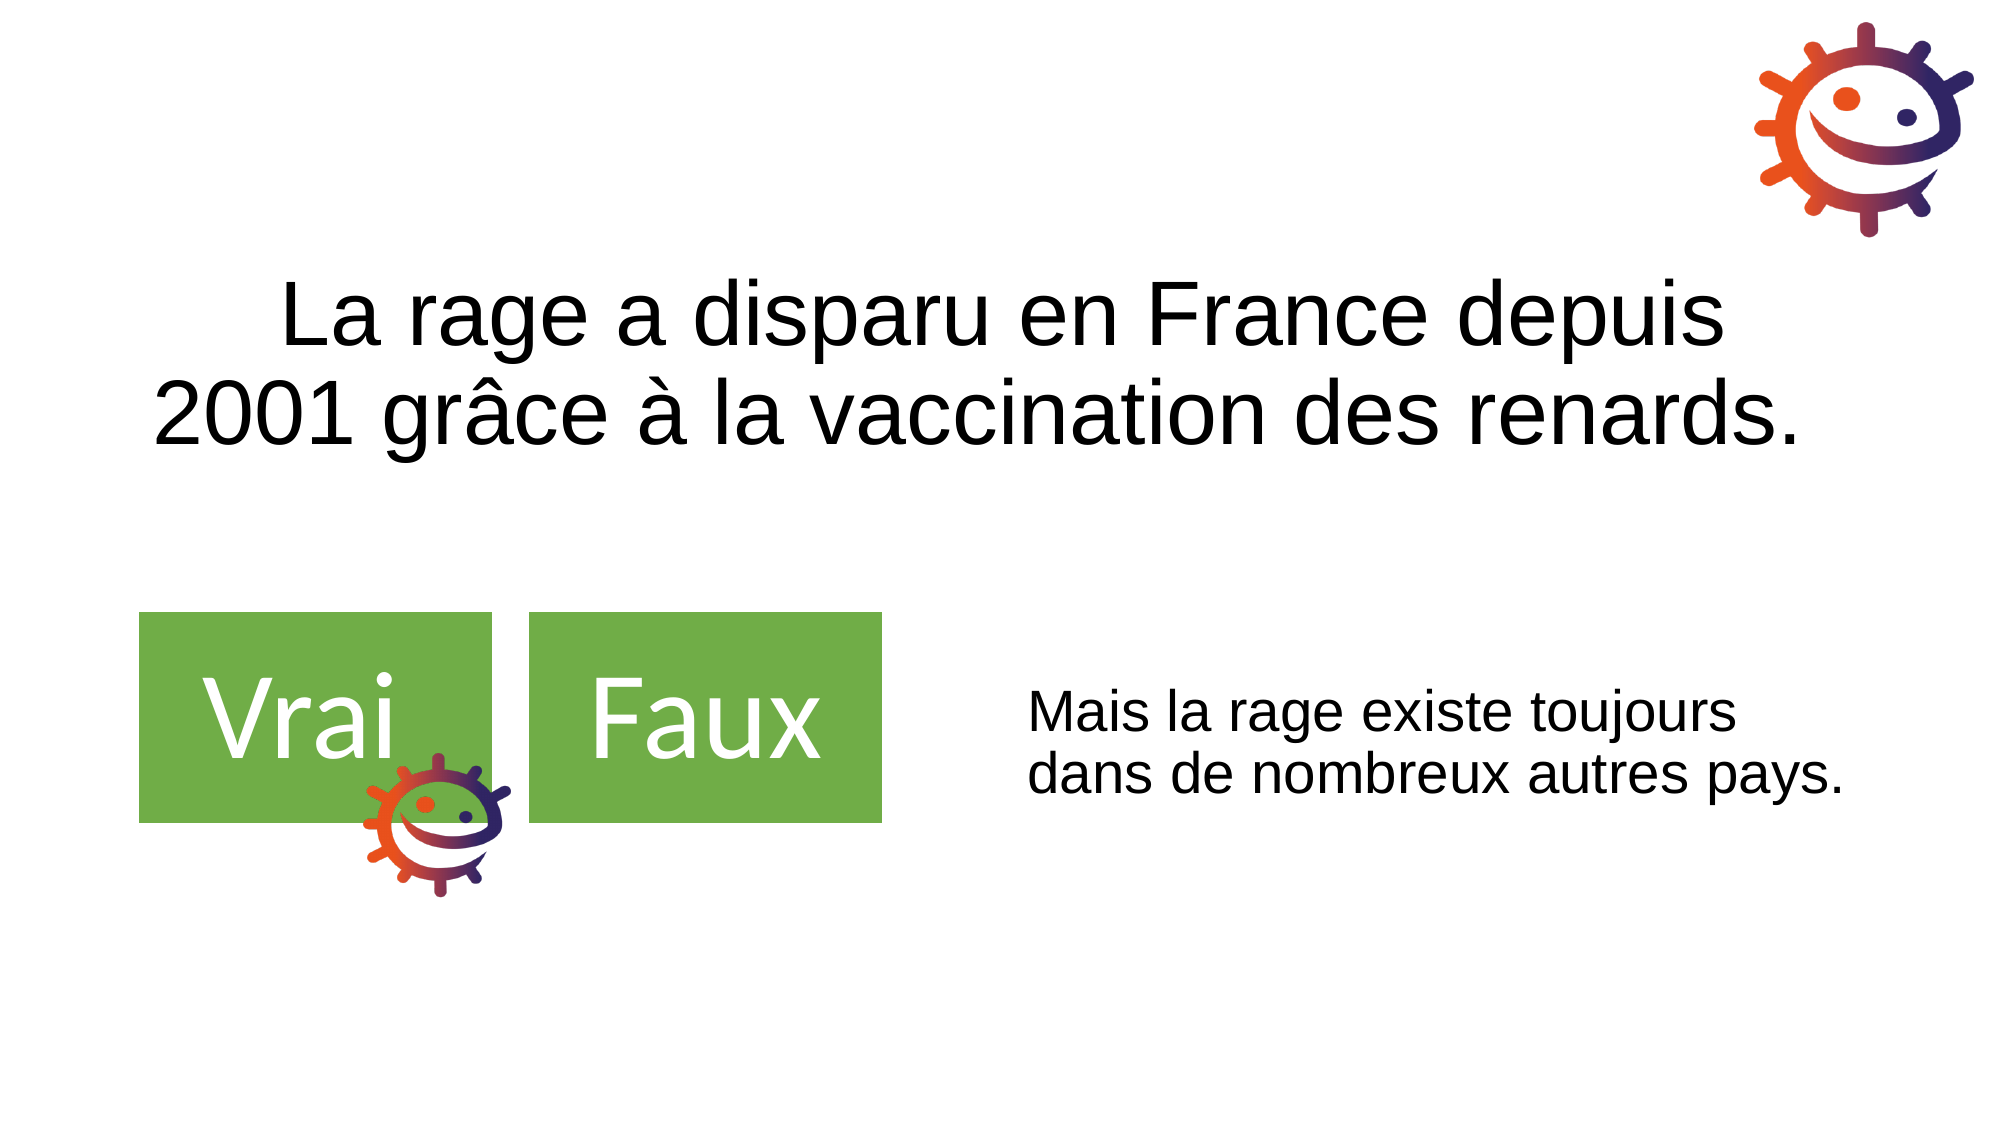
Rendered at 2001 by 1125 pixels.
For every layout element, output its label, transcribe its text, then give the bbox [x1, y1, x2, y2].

picture [1754, 22, 1974, 240]
picture [362, 753, 511, 899]
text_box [137, 509, 884, 926]
title 14 La rage a disparu en France depuis 2001 grâce à la vaccination des renards. [137, 256, 1863, 474]
list Mais la rage existe toujours dans de nombreux autres pays. [1012, 299, 1863, 1014]
